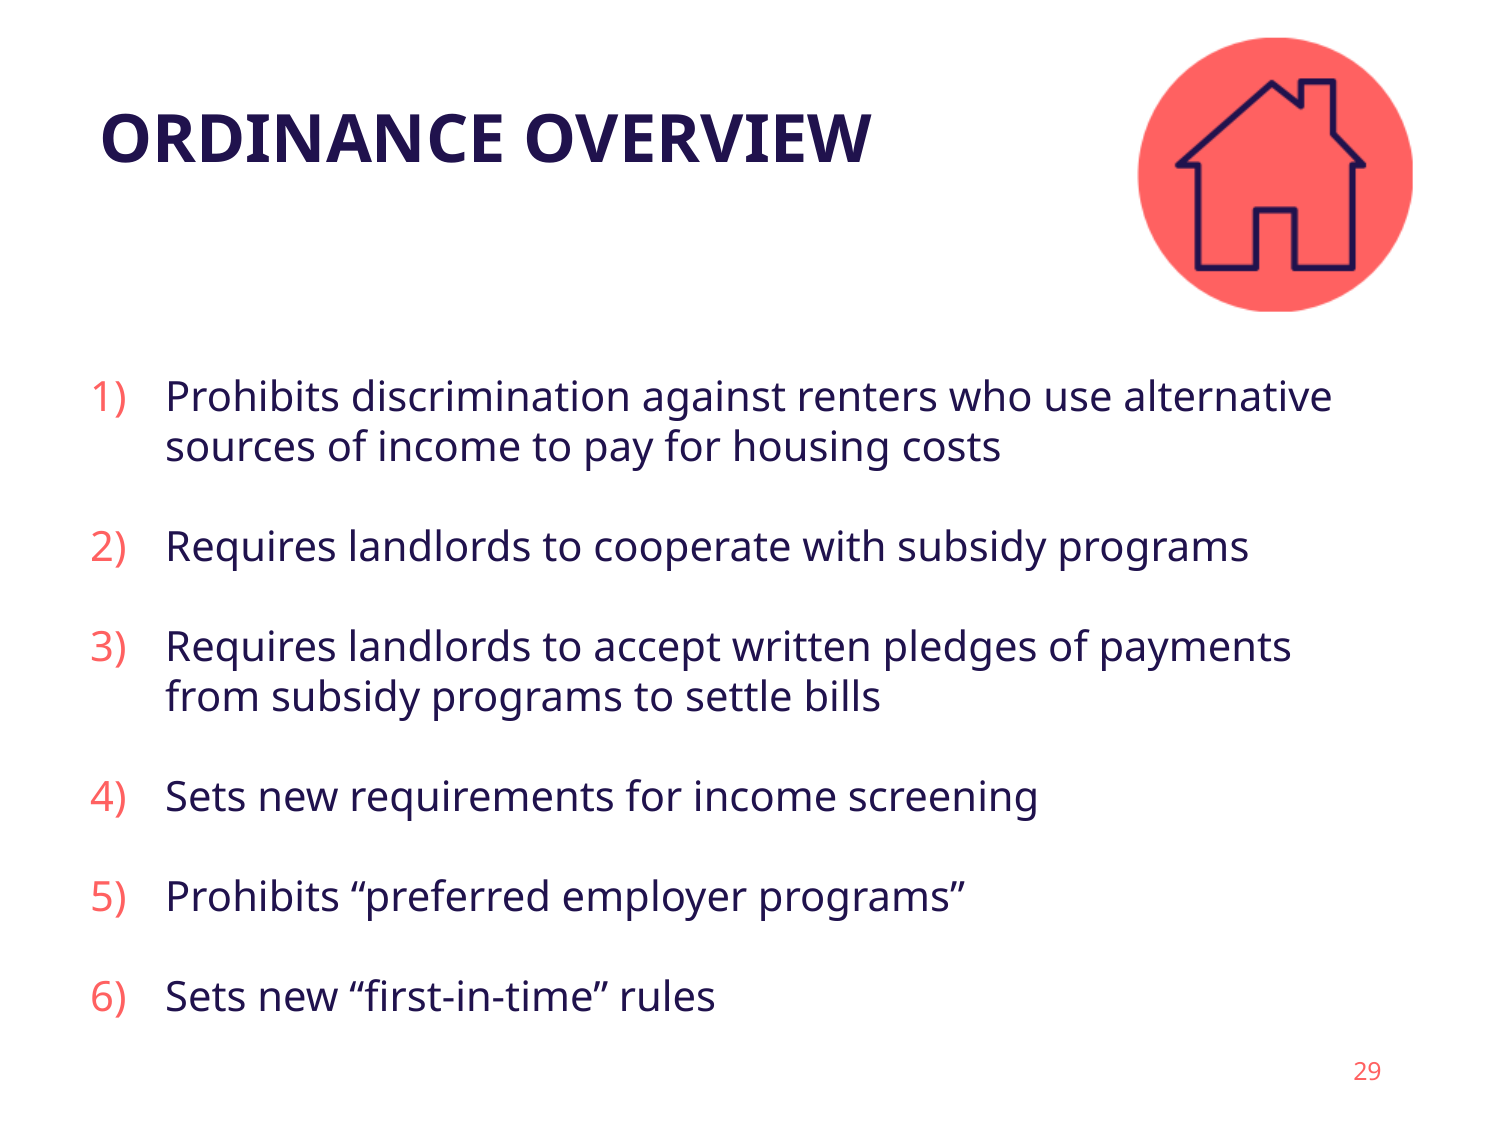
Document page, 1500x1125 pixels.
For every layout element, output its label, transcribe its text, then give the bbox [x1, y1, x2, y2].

slide_number 29 [1059, 1042, 1397, 1103]
title ORDINANCE OVERVIEW [84, 80, 1397, 202]
text_box Prohibits discrimination against renters who use alternative sources of income to pay for housing costs Requires landlords to cooperate with subsidy programs Requires landlords to accept written pledges of payments from subsidy programs to settle bills Sets new requirements for income screening Prohibits “preferred employer programs” Sets new “first-in-time” rules [75, 362, 1406, 1028]
text_box [1133, 32, 1416, 315]
